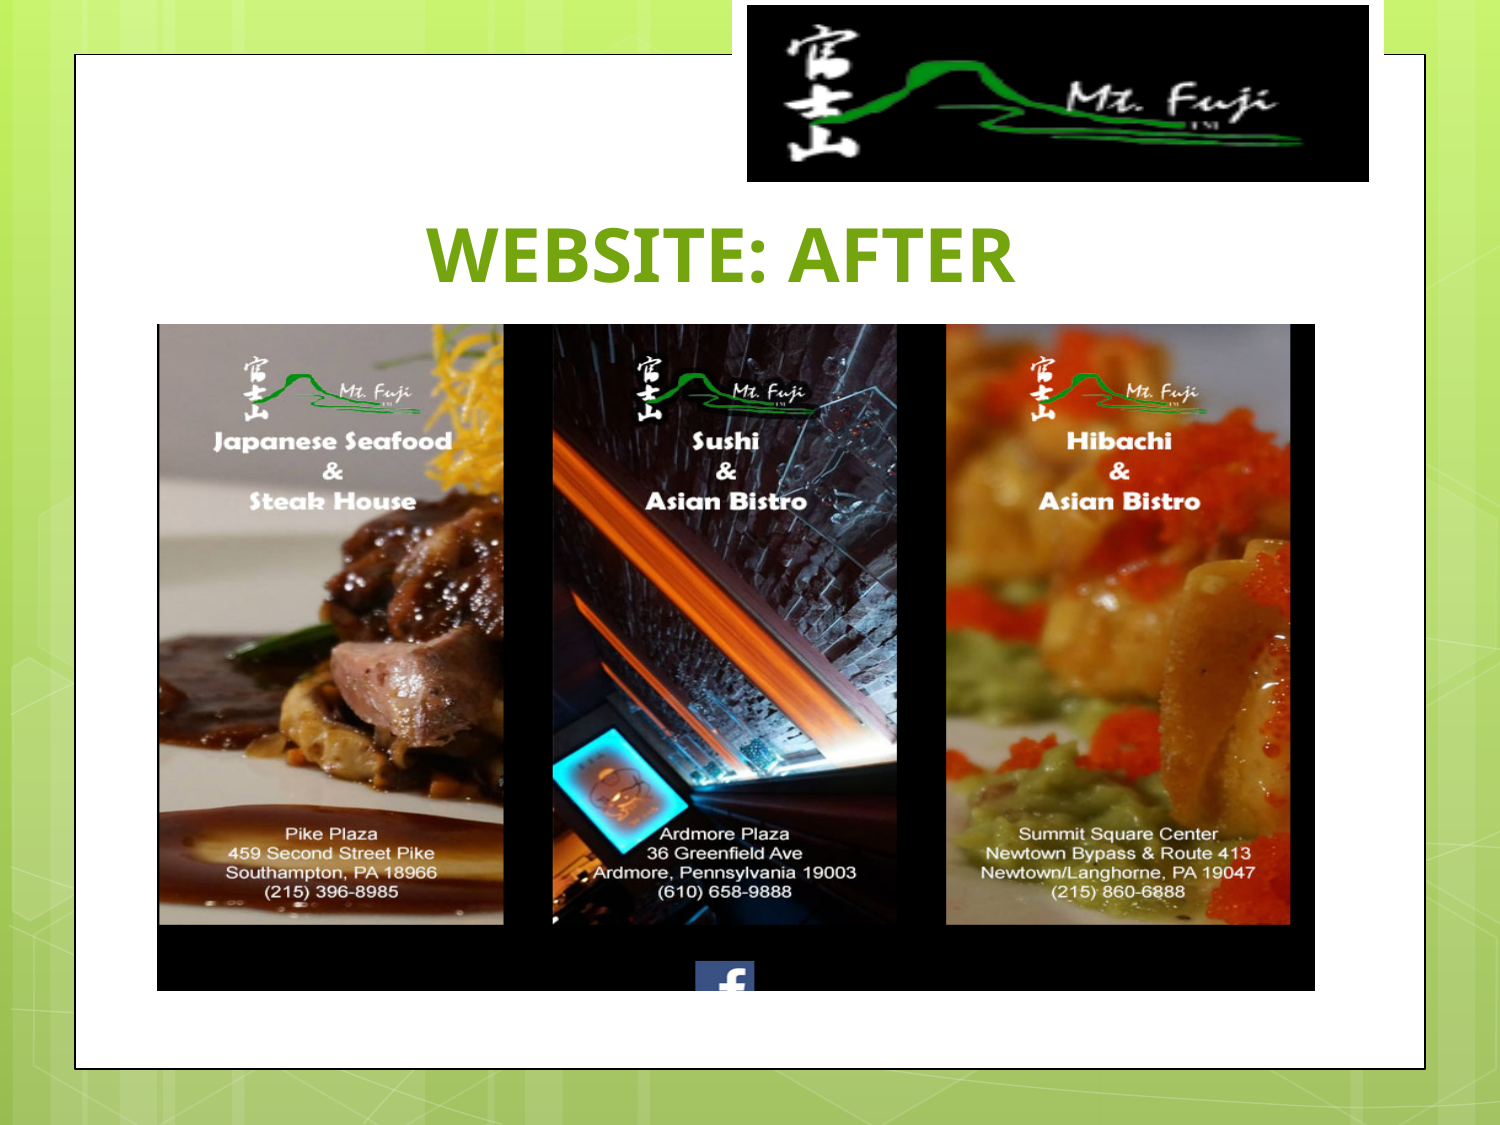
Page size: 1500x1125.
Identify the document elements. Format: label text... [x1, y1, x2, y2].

picture [746, 4, 1370, 183]
text_box WEBSITE: AFTER [411, 182, 1060, 323]
picture [156, 324, 1315, 991]
